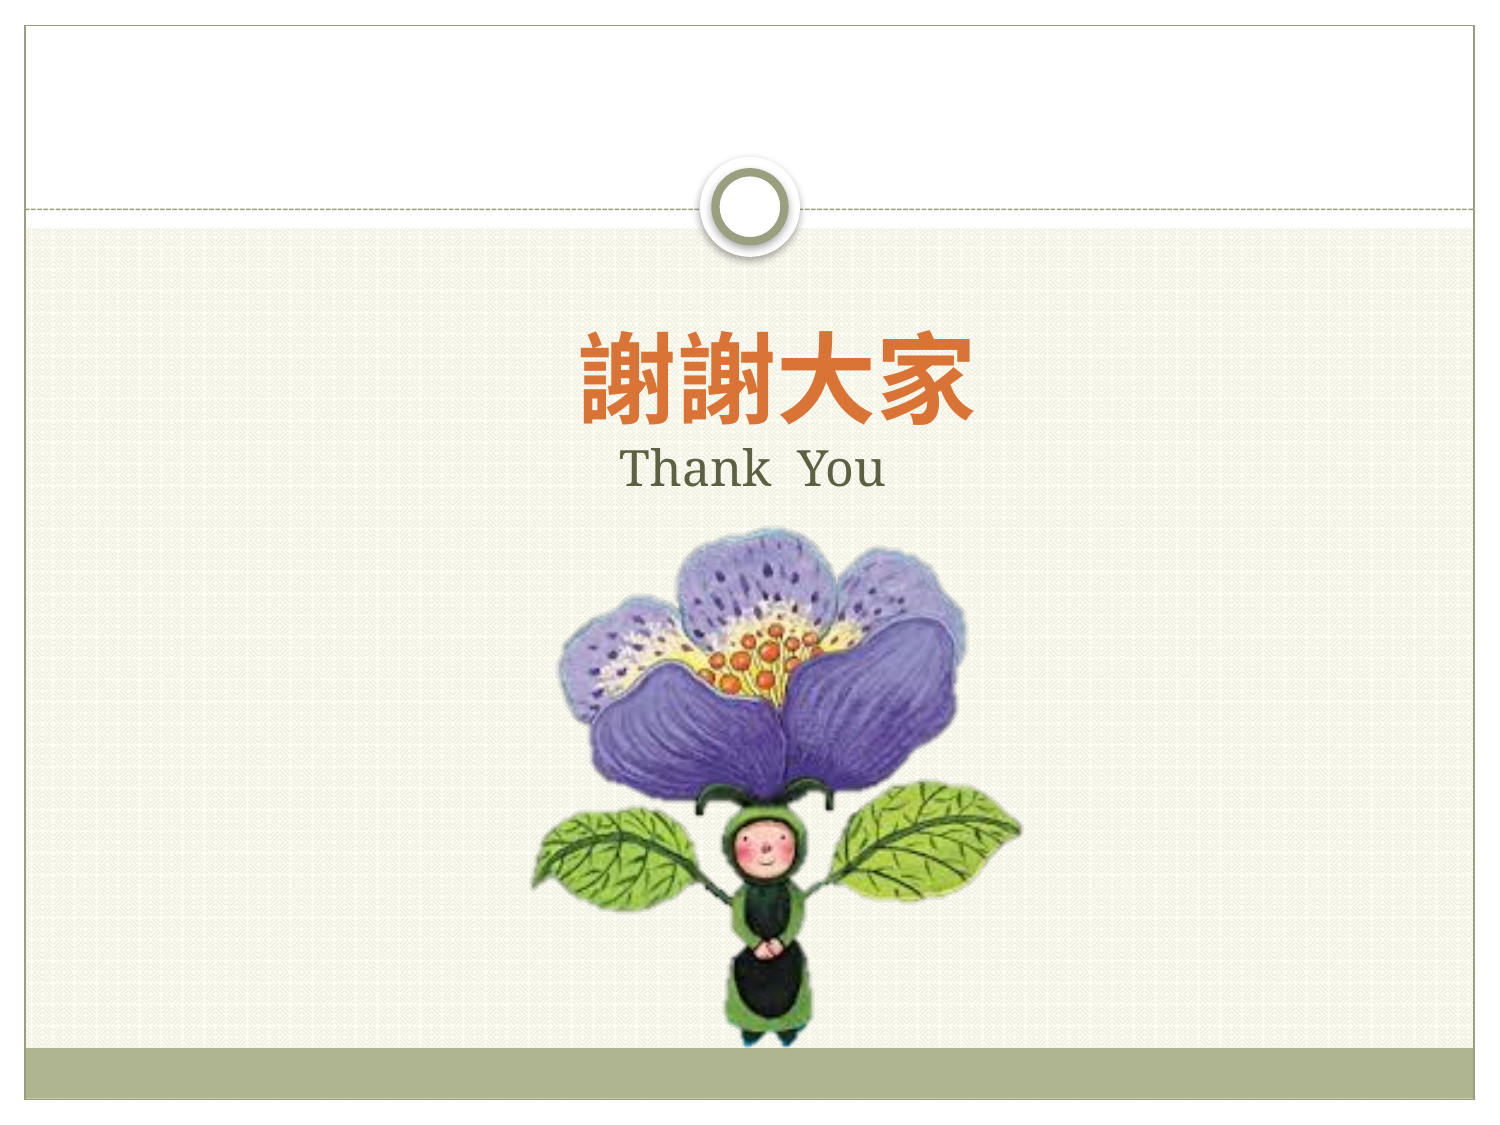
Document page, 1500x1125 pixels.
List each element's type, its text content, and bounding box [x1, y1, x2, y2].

title 謝謝大家 Thank You [53, 267, 1454, 504]
picture [516, 514, 1058, 1054]
